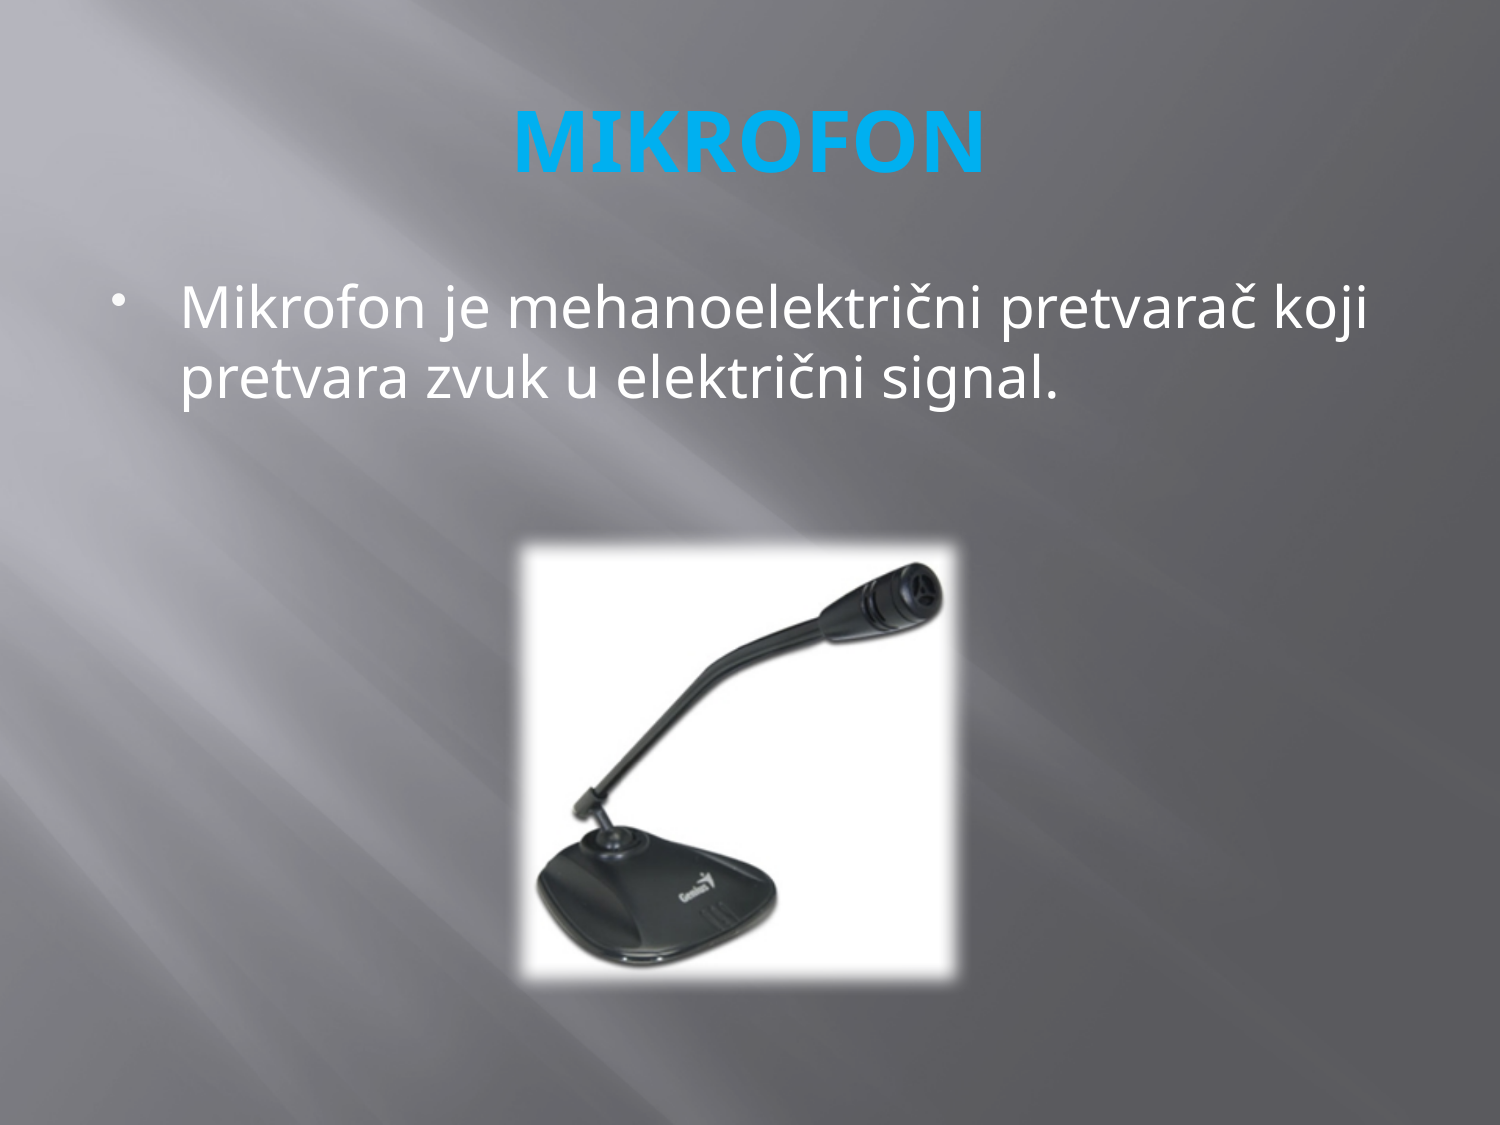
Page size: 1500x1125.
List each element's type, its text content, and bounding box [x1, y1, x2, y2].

picture [503, 527, 973, 997]
list Mikrofon je mehanoelektrični pretvarač koji pretvara zvuk u električni signal. [75, 262, 1425, 1035]
title MIKROFON [75, 45, 1425, 233]
